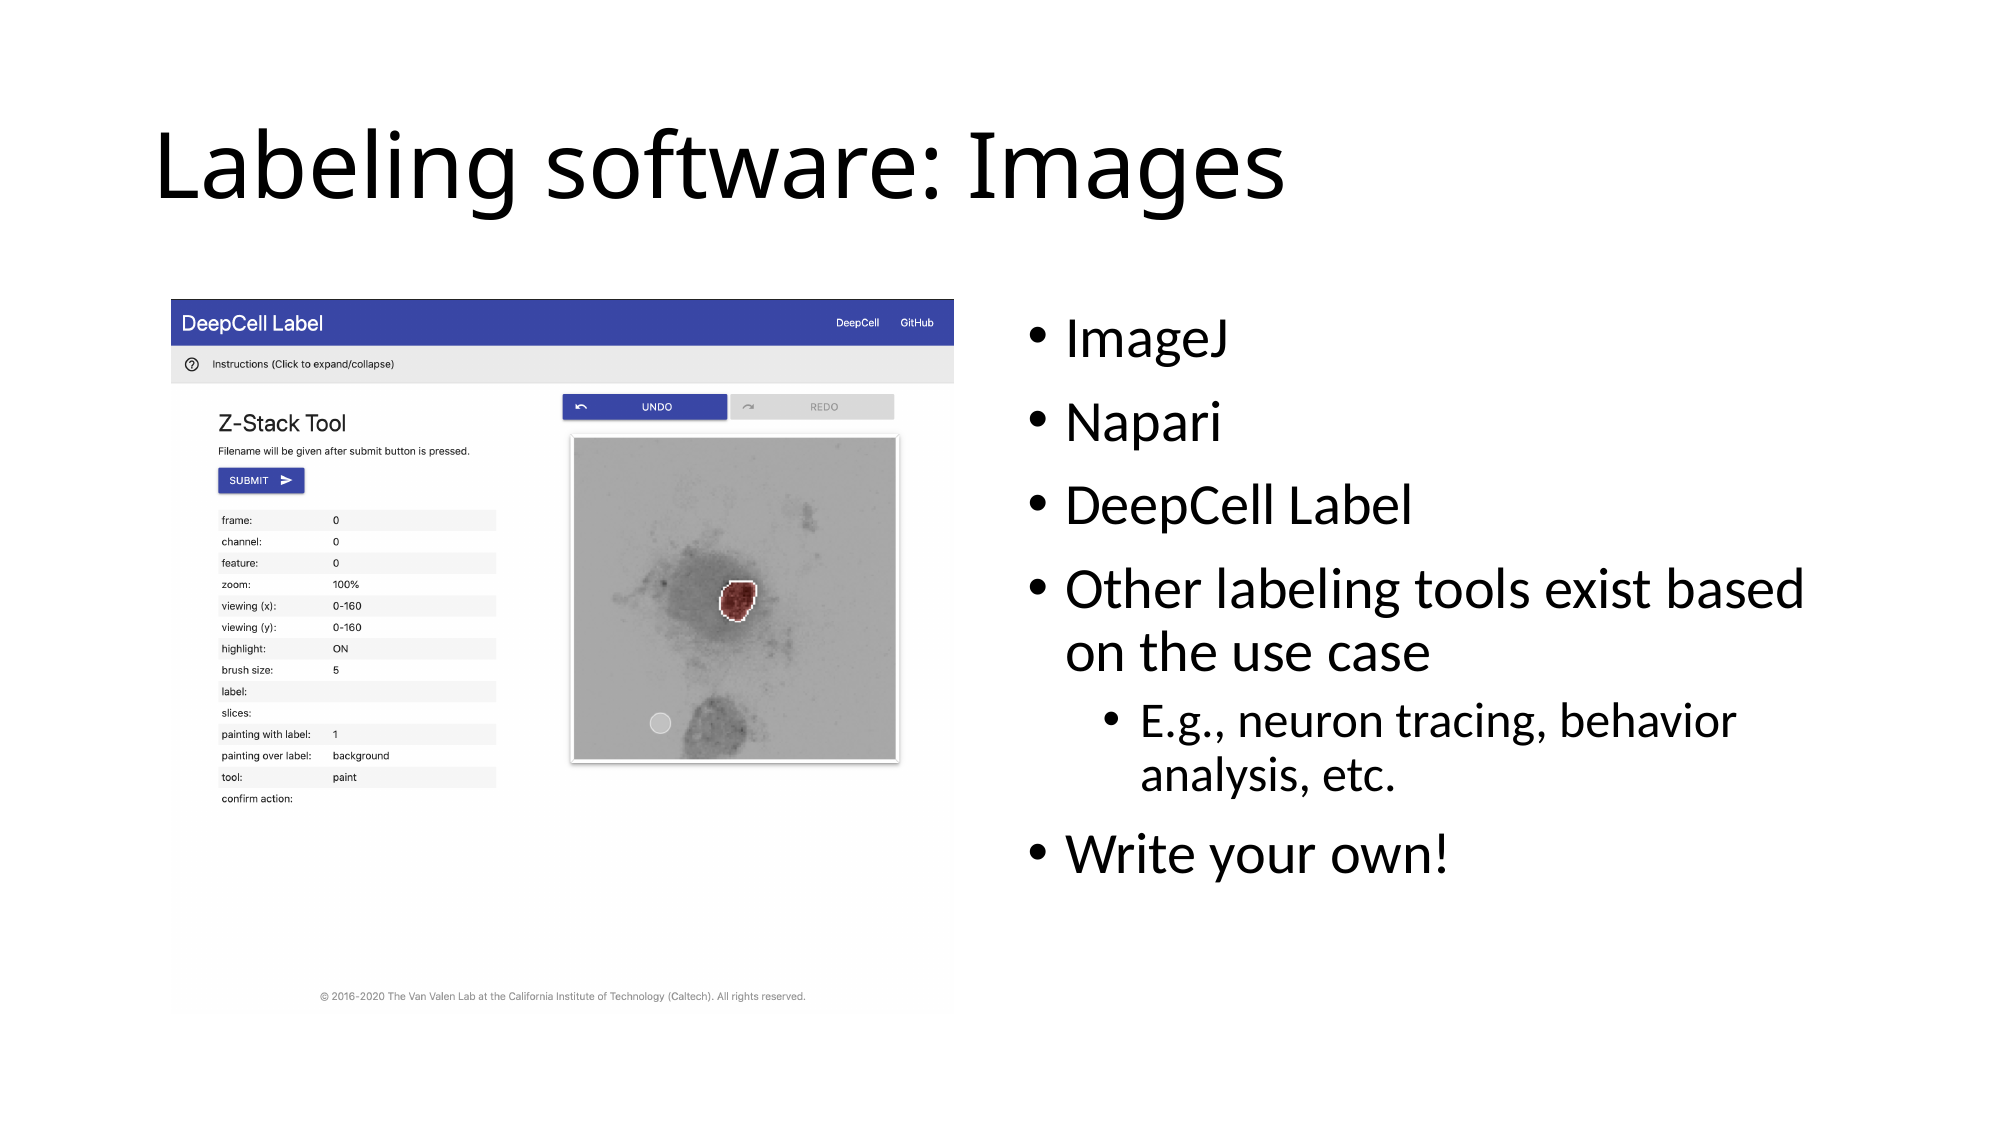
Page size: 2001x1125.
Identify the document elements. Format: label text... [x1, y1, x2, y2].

title Labeling software: Images [137, 59, 1863, 278]
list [171, 299, 954, 1014]
list ImageJ Napari DeepCell Label Other labeling tools exist based on the use case E.g., neuron tracing, behavior analysis, etc. Write your own! [1012, 299, 1863, 1014]
